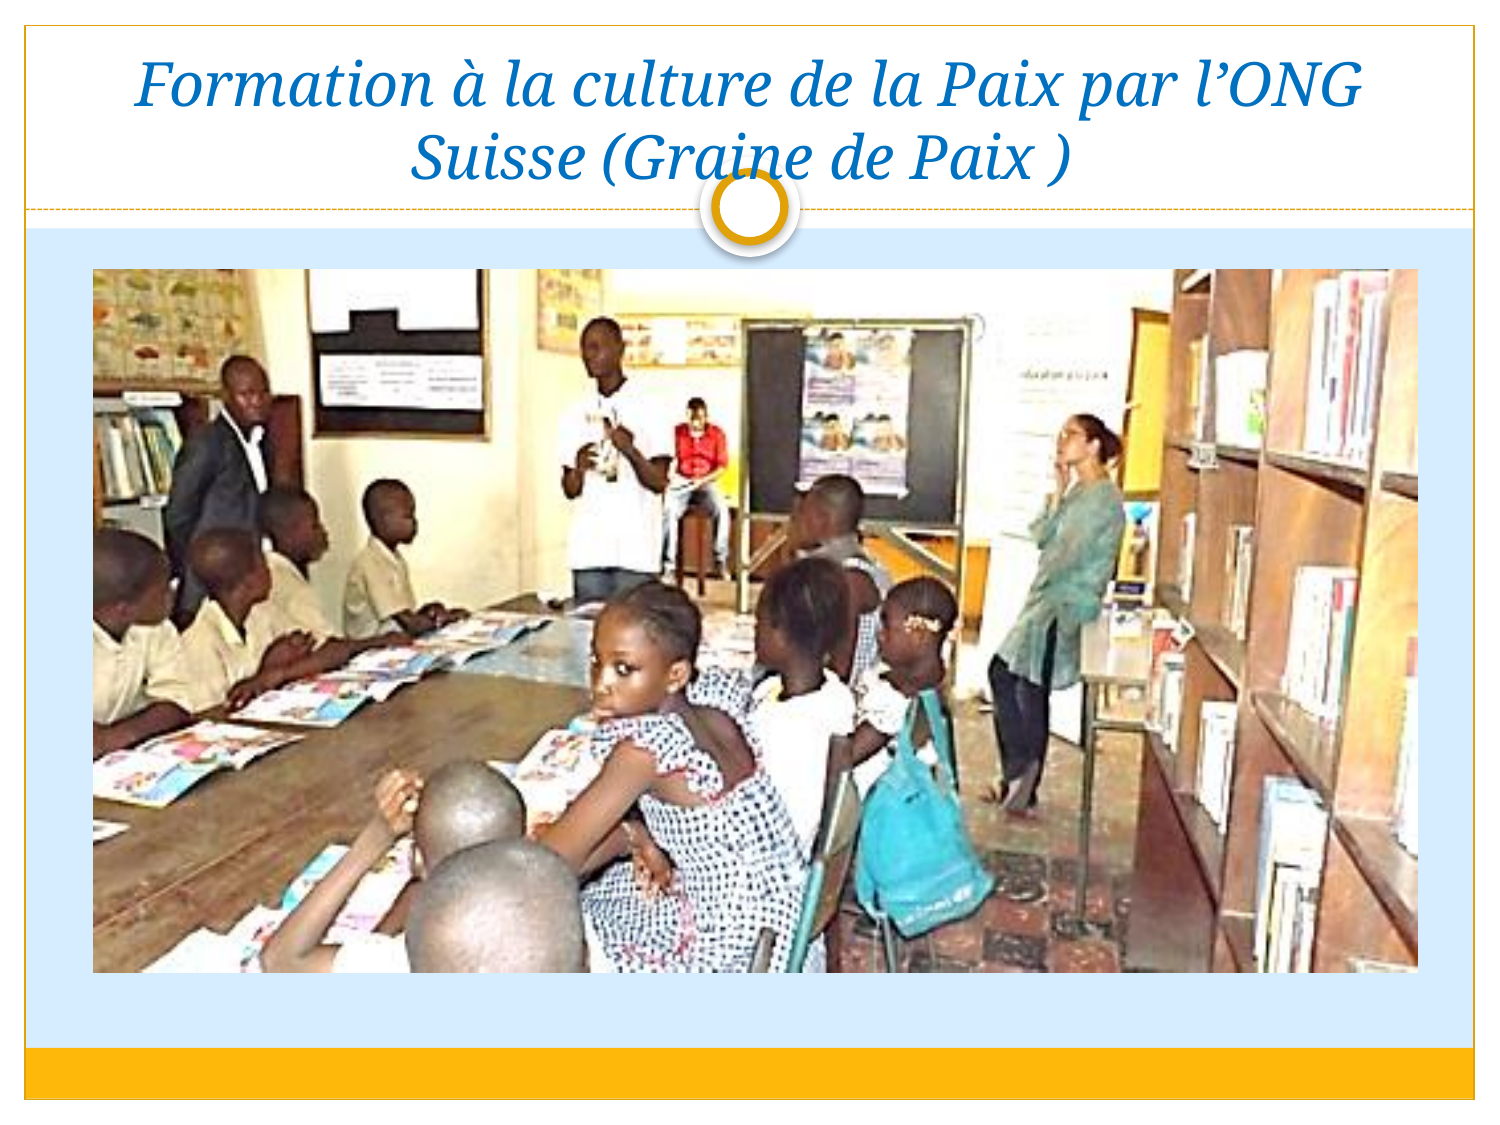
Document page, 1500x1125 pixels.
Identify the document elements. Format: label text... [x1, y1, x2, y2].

title Formation à la culture de la Paix par l’ONG Suisse (Graine de Paix ) [49, 37, 1450, 200]
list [93, 269, 1419, 973]
